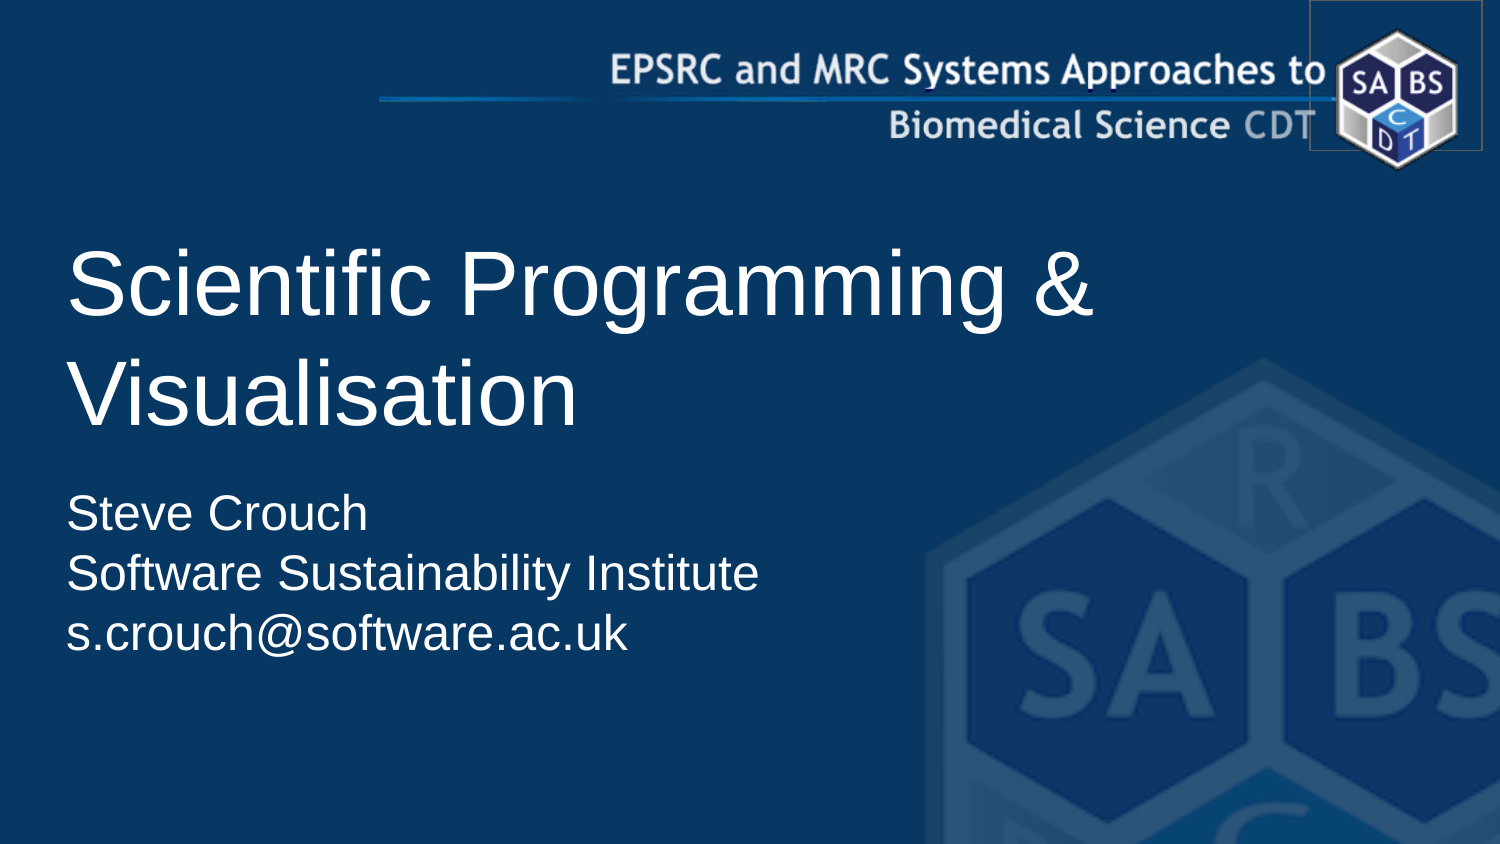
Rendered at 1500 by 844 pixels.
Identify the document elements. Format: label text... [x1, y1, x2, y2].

subtitle Steve Crouch Software Sustainability Institute s.crouch@software.ac.uk [51, 464, 1449, 817]
title Scientific Programming & Visualisation [51, 122, 1242, 459]
picture [376, 0, 1479, 199]
